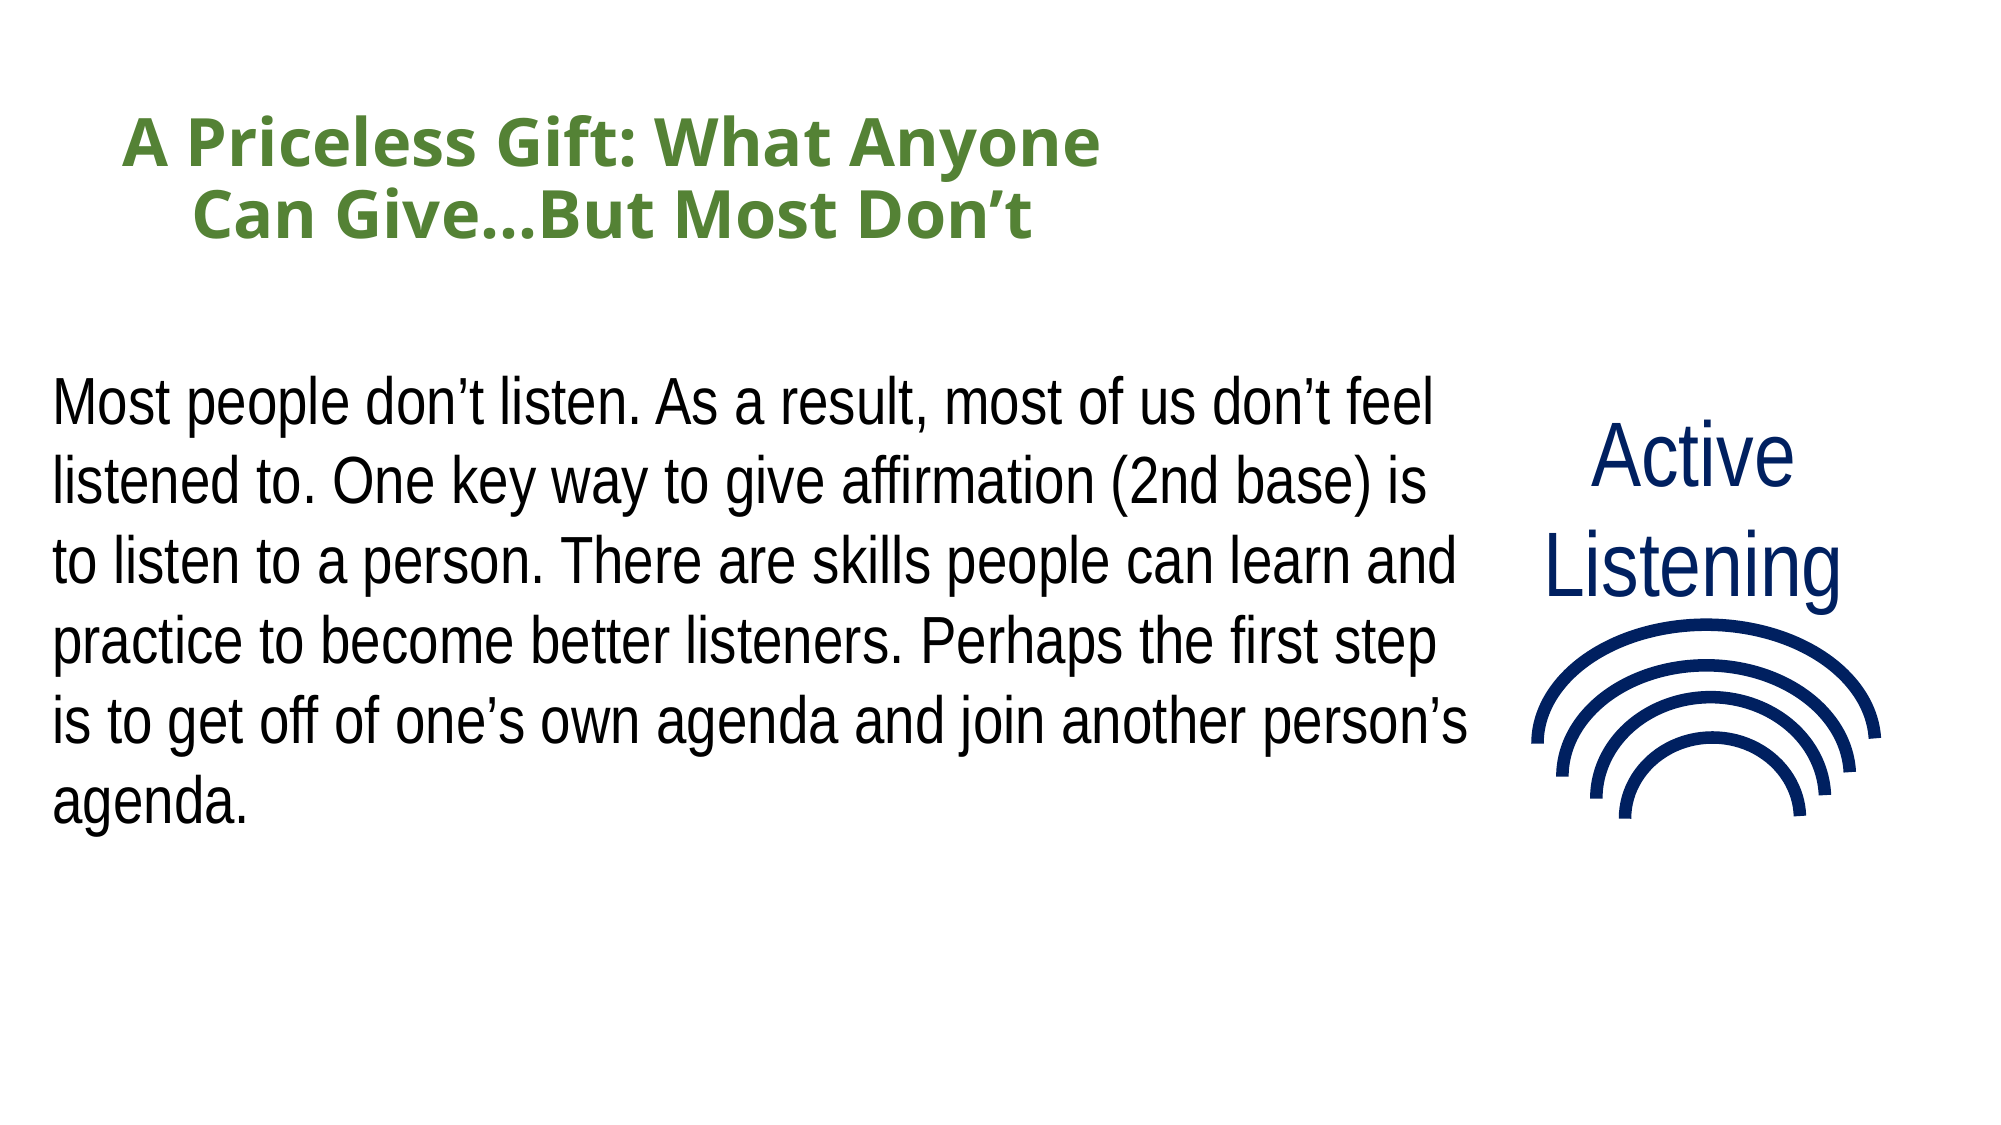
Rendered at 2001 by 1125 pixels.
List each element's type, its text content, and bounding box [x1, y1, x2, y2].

text_box [1562, 665, 1850, 777]
title A Priceless Gift: What Anyone Can Give...But Most Don’t [37, 62, 1188, 350]
text_box [1596, 697, 1825, 799]
text_box Most people don’t listen. As a result, most of us don’t feel listened to. One key way to give affirmation (2nd base) is to listen to a person. There are skills people can learn and practice to become better listeners. Perhaps the first step is to get off of one’s own agenda and join another person’s agenda. [37, 350, 1488, 915]
text_box [1537, 624, 1875, 744]
text_box [1625, 737, 1800, 819]
text_box Active Listening [1499, 387, 1888, 623]
